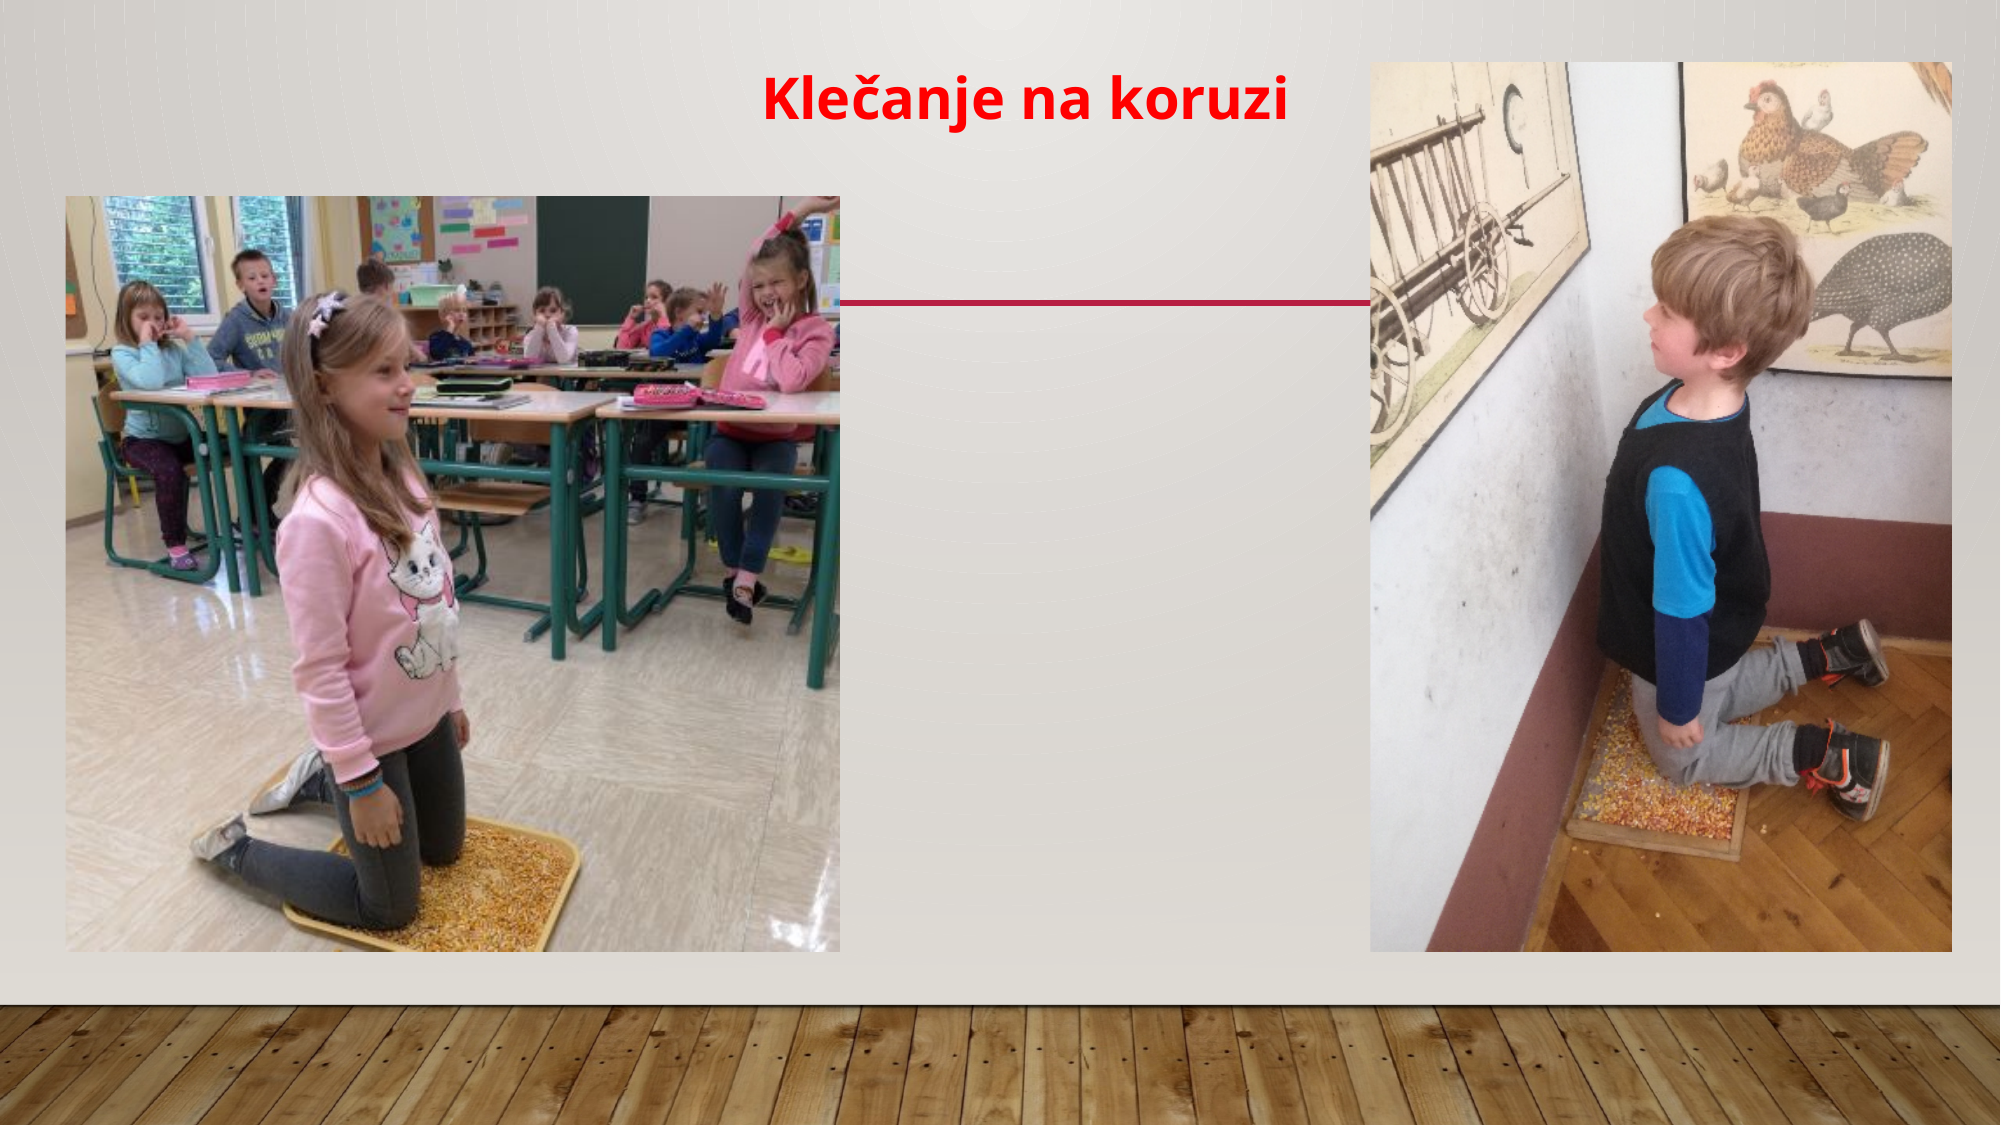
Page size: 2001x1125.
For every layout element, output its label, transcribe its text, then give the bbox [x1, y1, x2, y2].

picture [0, 1005, 2000, 1125]
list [65, 196, 841, 953]
picture [1369, 62, 1953, 953]
title Klečanje na koruzi [238, 62, 1369, 202]
